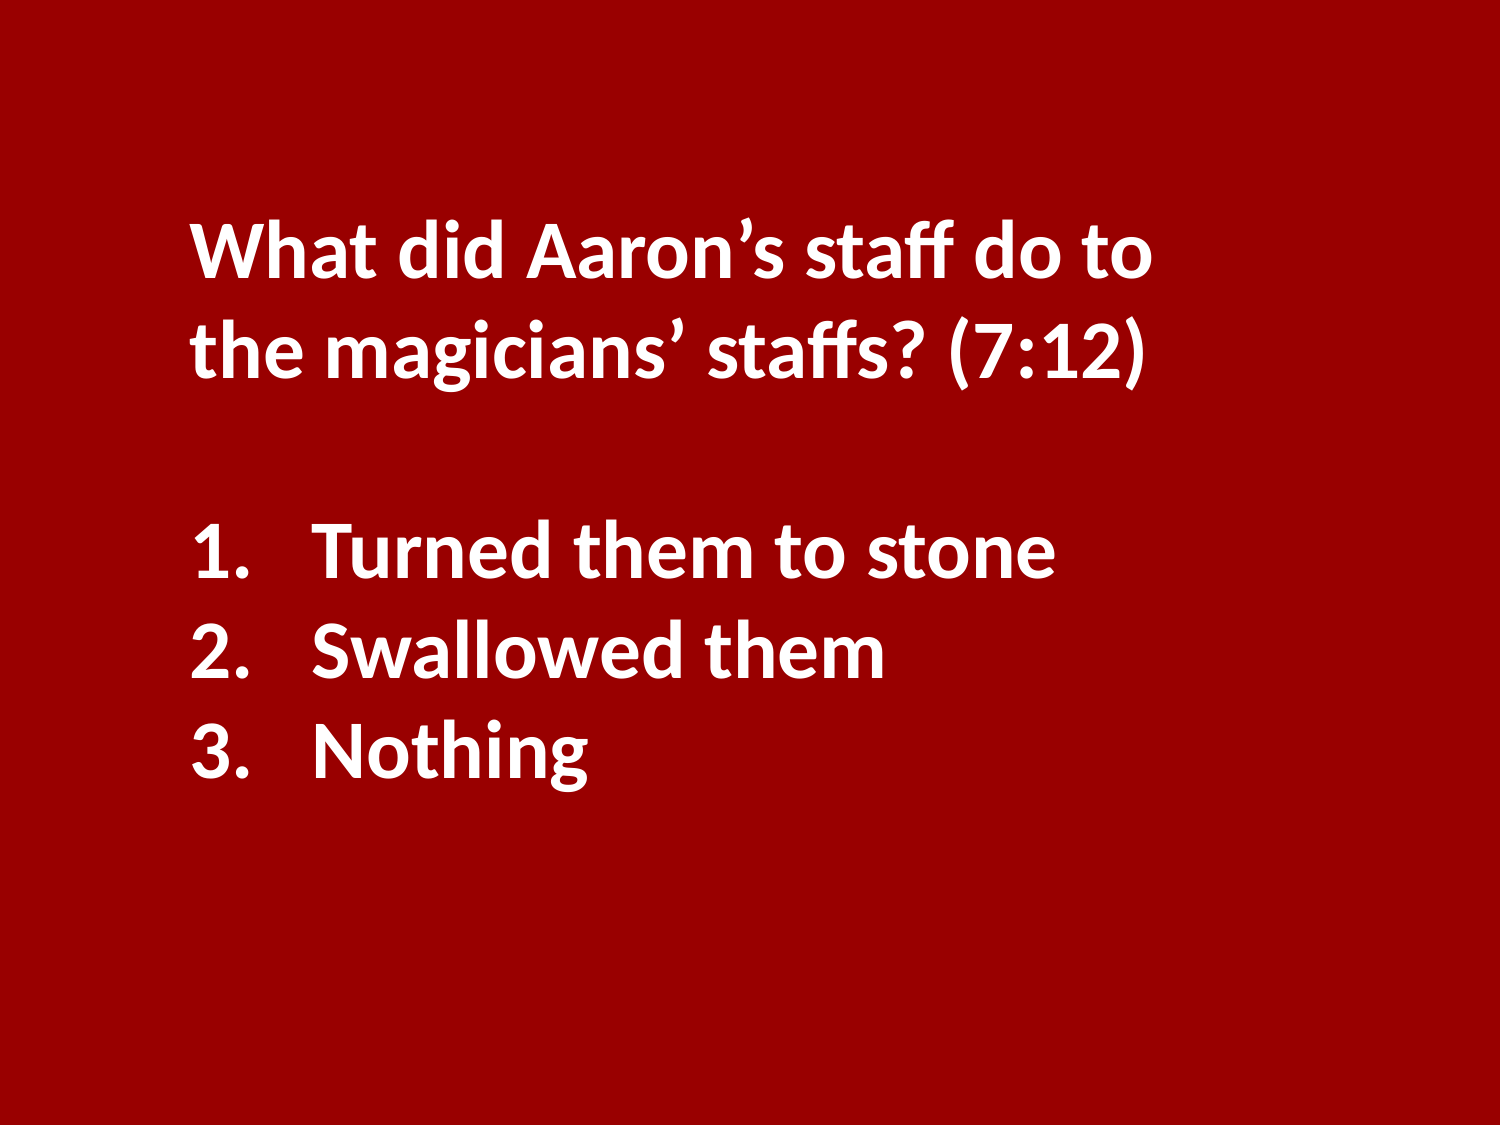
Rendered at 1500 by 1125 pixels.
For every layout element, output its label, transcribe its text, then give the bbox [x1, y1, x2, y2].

text_box What did Aaron’s staff do to the magicians’ staffs? (7:12) Turned them to stone Swallowed them Nothing [174, 187, 1288, 803]
